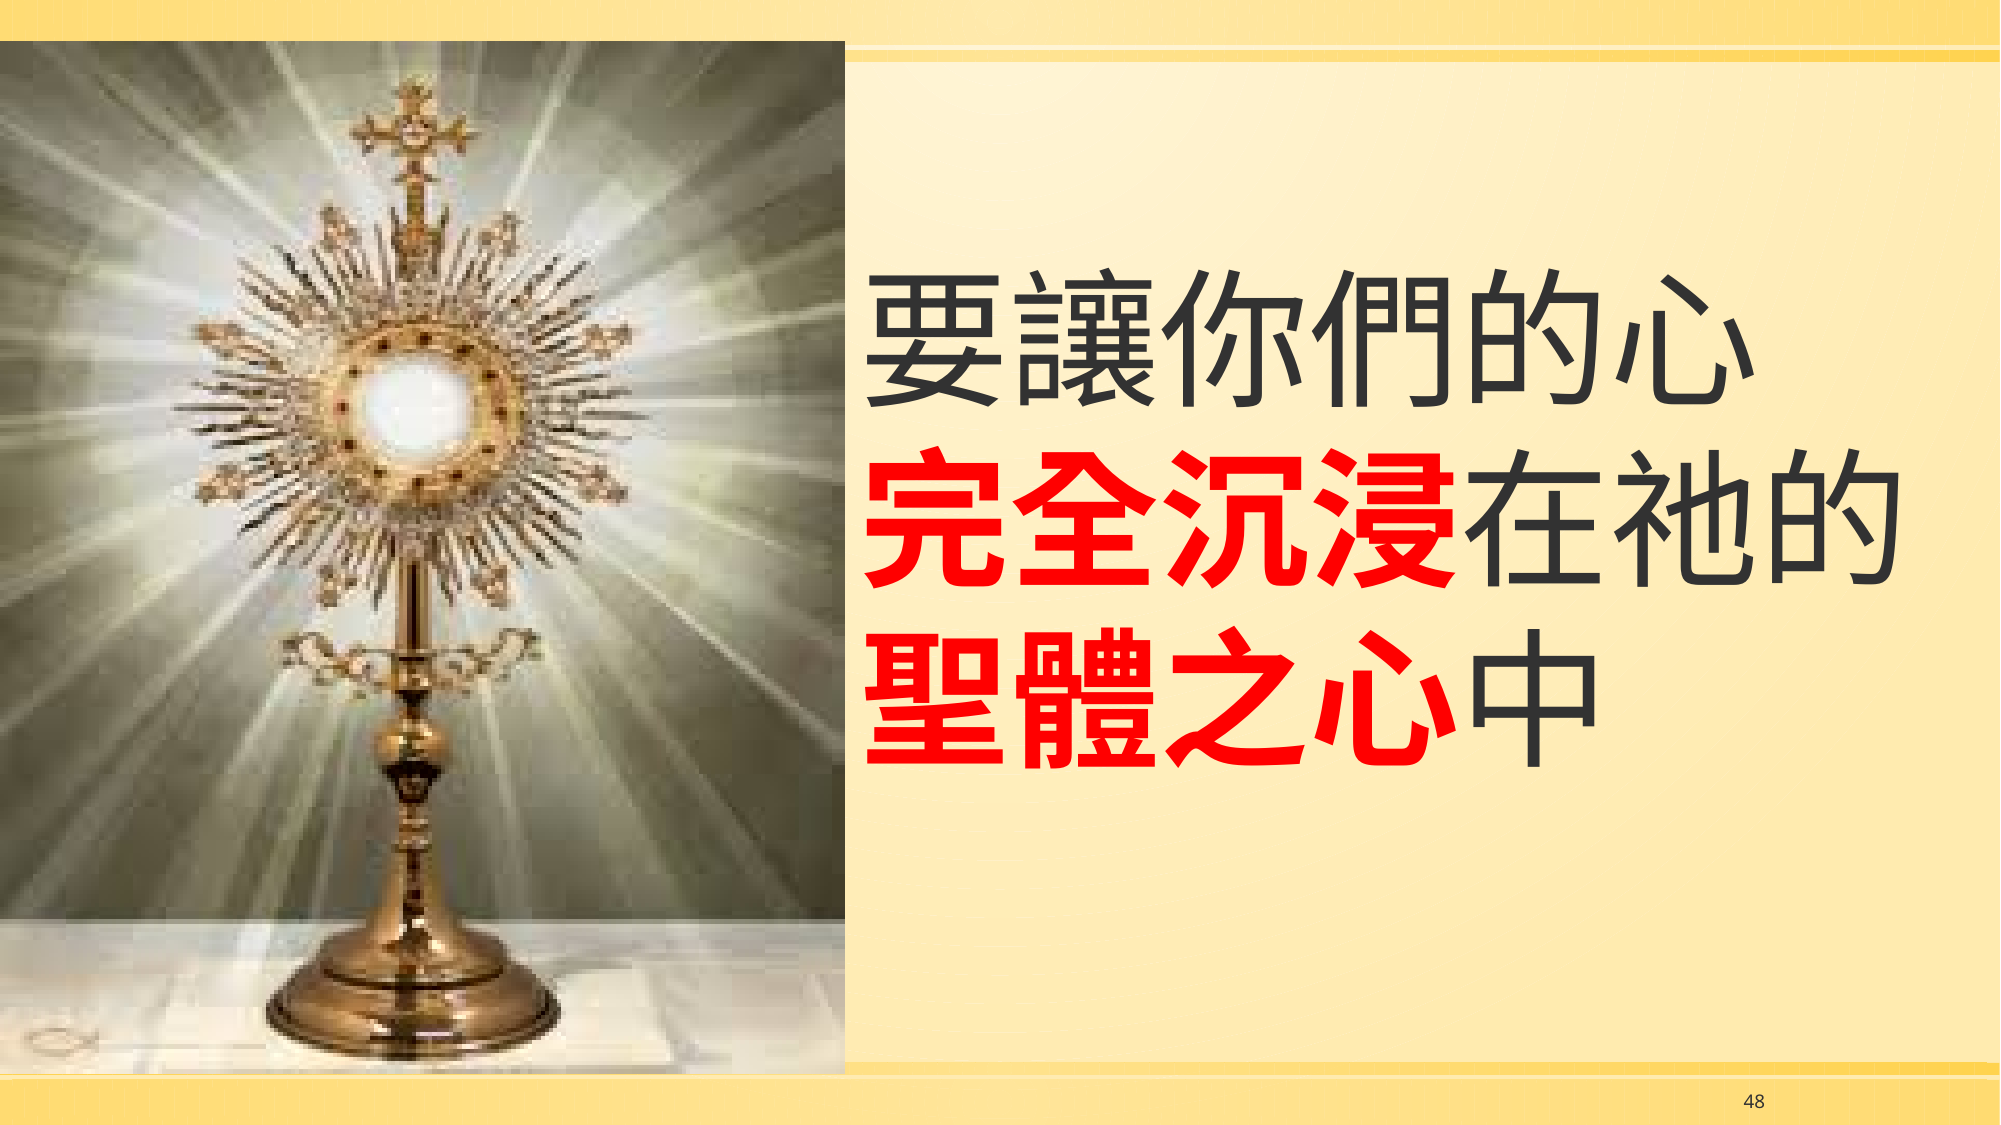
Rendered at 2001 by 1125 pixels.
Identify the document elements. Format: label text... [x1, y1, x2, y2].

text_box 要讓你們的心 完全沉浸在祂的聖體之心中 [845, 238, 1970, 793]
picture [0, 41, 845, 1074]
slide_number 48 [1674, 1083, 1780, 1122]
